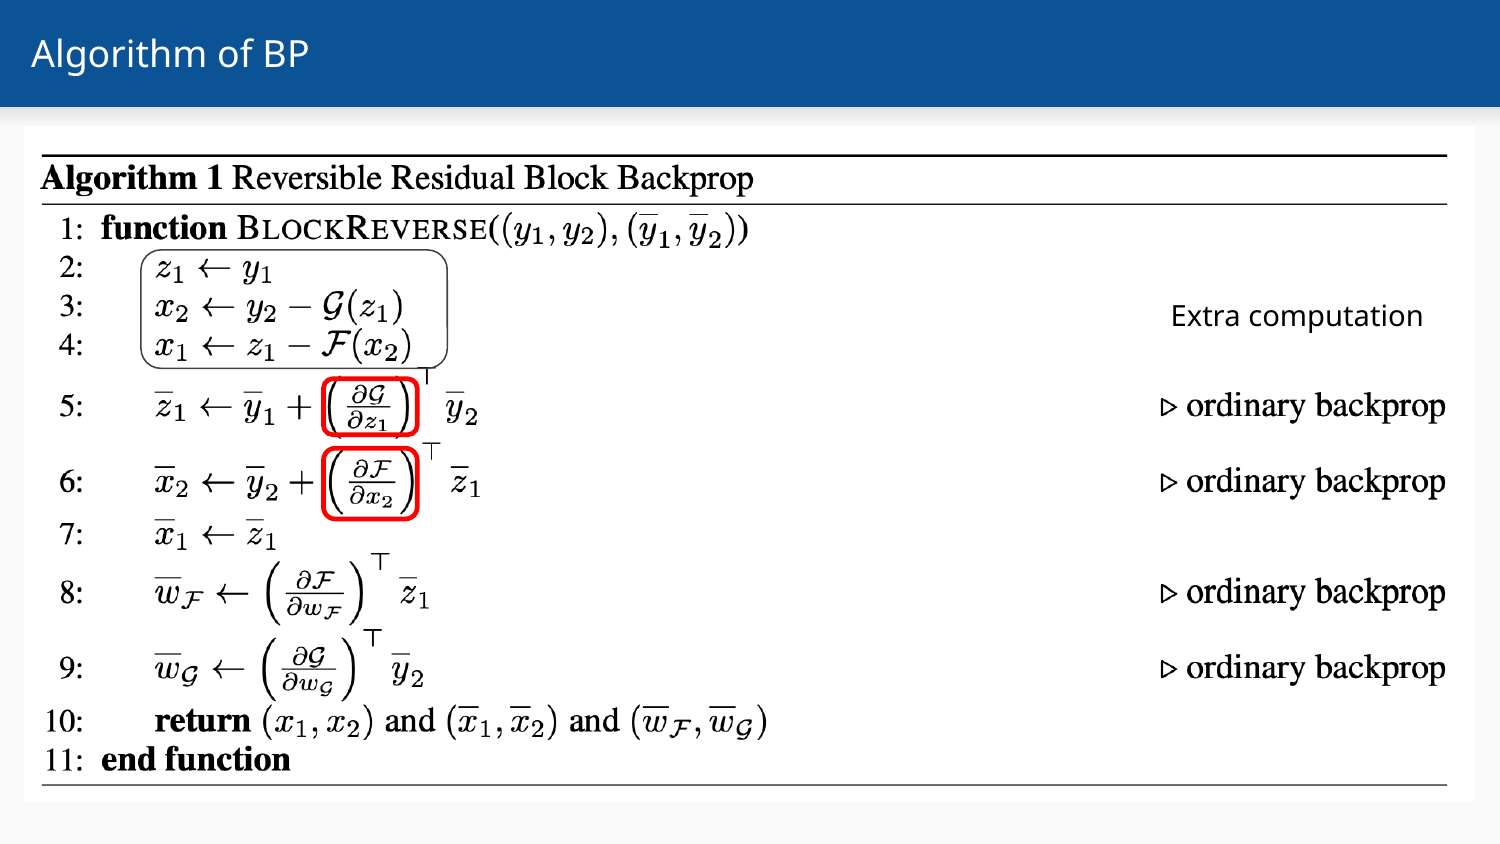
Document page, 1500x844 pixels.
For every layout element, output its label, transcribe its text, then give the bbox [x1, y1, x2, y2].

picture [24, 126, 1476, 801]
title Algorithm of BP [16, 2, 1464, 102]
